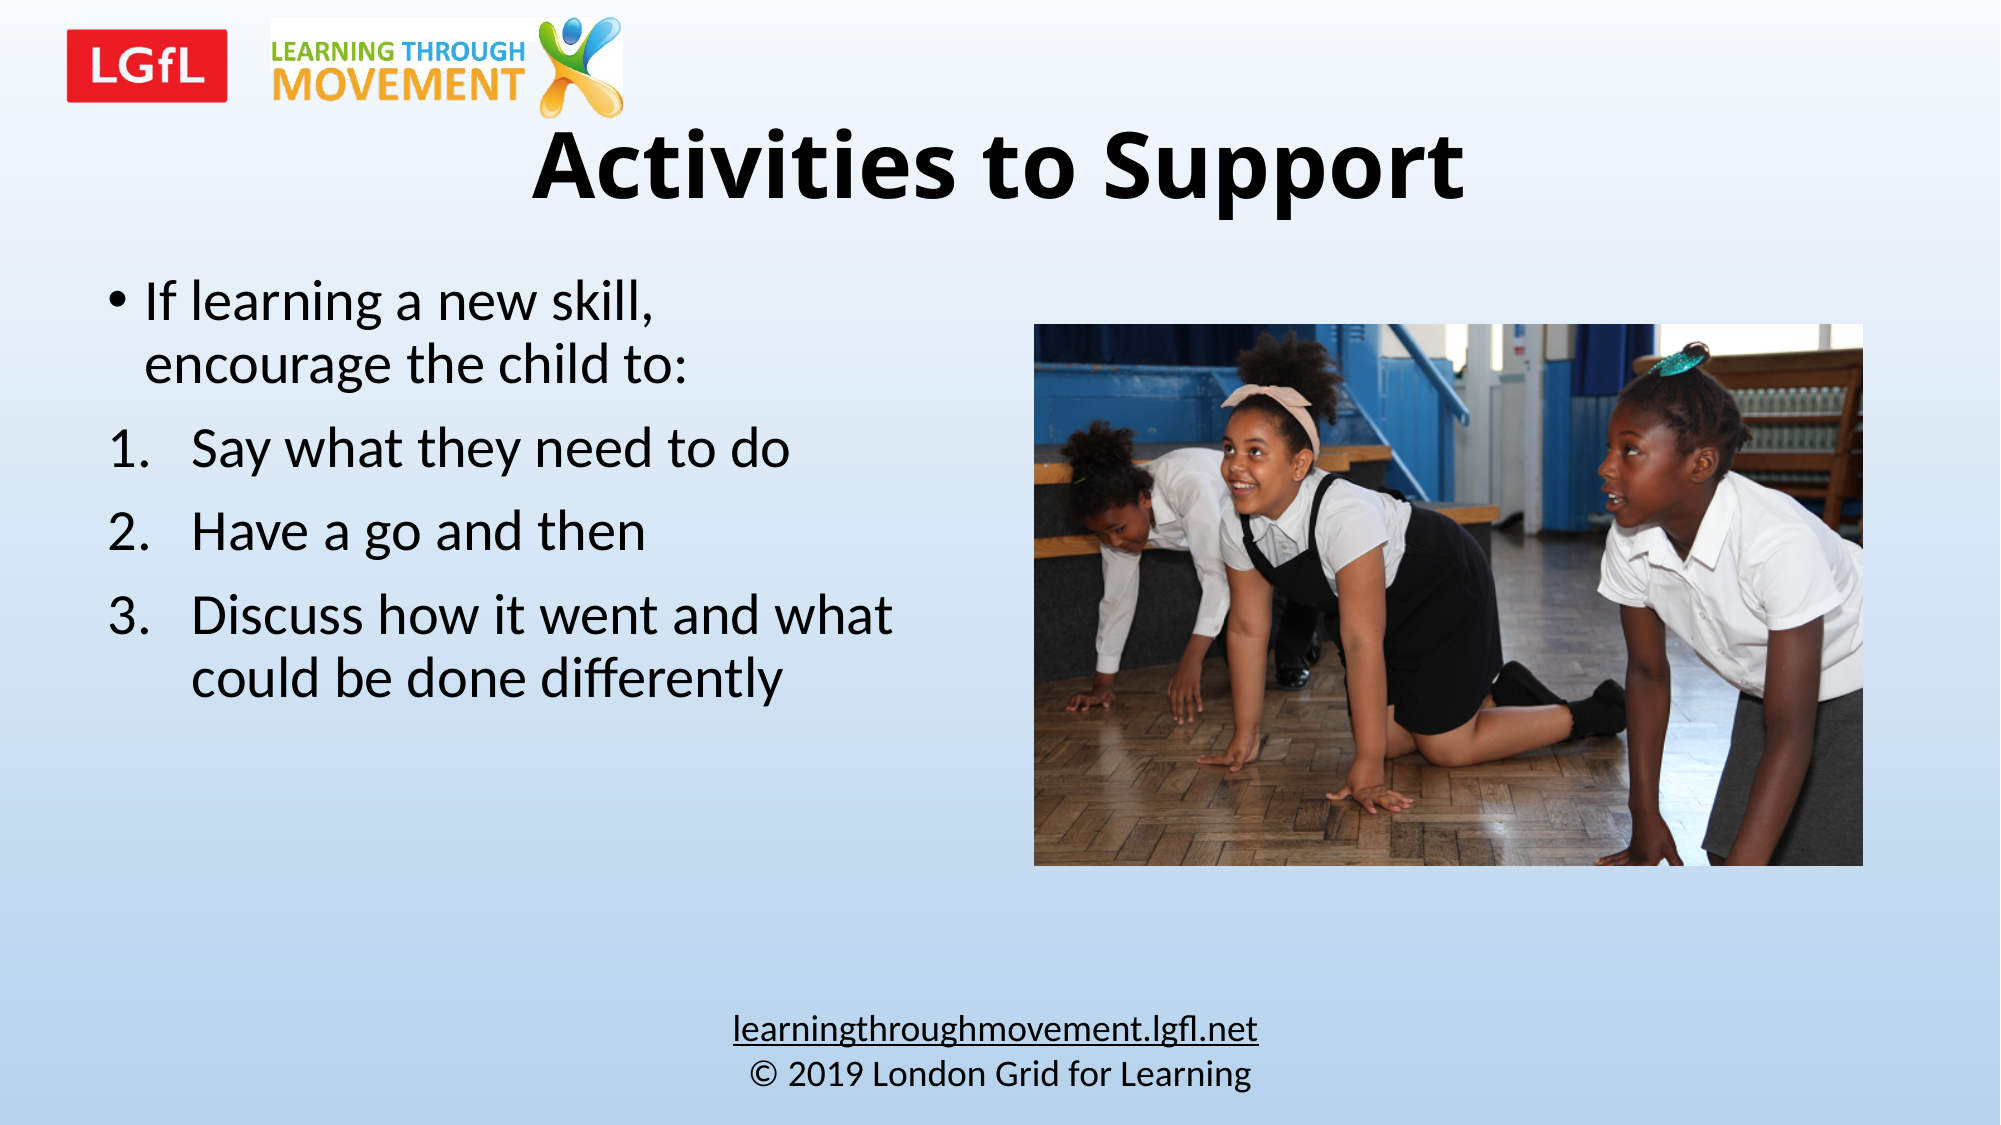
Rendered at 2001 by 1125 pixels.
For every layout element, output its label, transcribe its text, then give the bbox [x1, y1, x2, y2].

title Activities to Support [137, 59, 1863, 278]
list If learning a new skill, encourage the child to: Say what they need to do Have a go and then Discuss how it went and what could be done differently [92, 262, 920, 997]
picture [270, 17, 623, 59]
picture [63, 26, 231, 105]
picture [1034, 324, 1863, 867]
